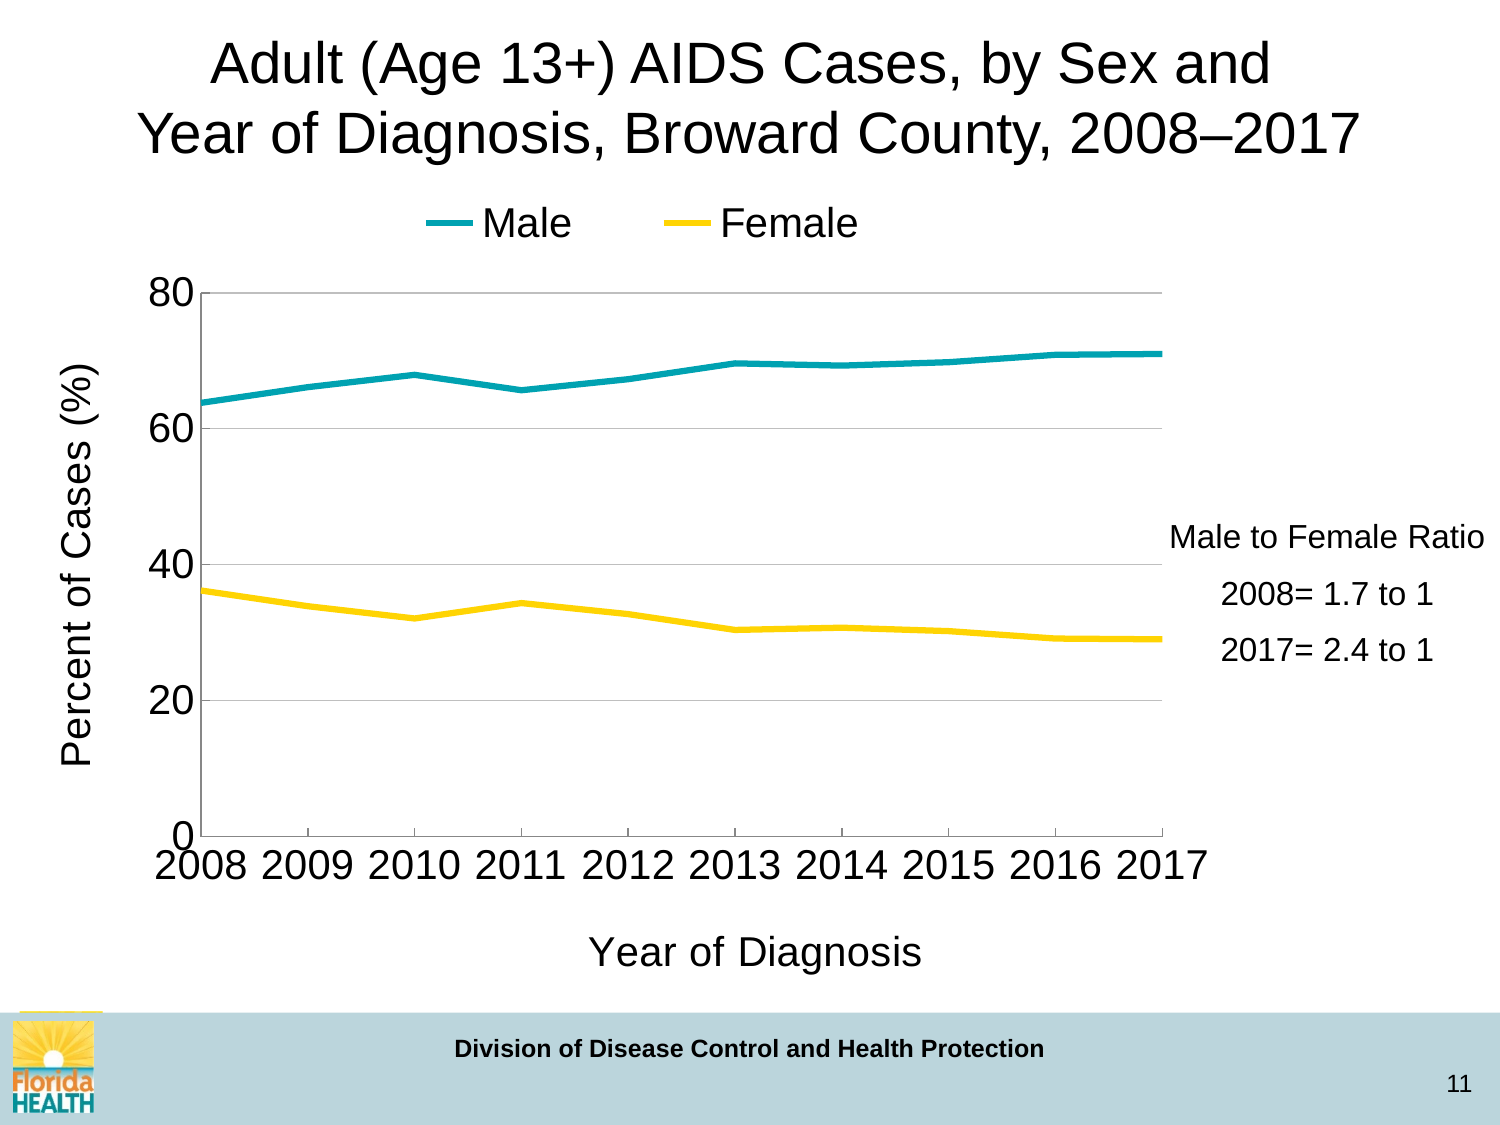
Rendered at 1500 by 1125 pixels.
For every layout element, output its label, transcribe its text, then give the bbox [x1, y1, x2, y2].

picture [13, 1021, 94, 1113]
picture [12, 1004, 109, 1012]
text_box Male to Female Ratio 2008= 1.7 to 1 2017= 2.4 to 1 [1224, 508, 1500, 676]
text_box Adult (Age 13+) AIDS Cases, by Sex and Year of Diagnosis, Broward County, 2008–2017 [0, 27, 1500, 163]
chart [24, 162, 1220, 989]
